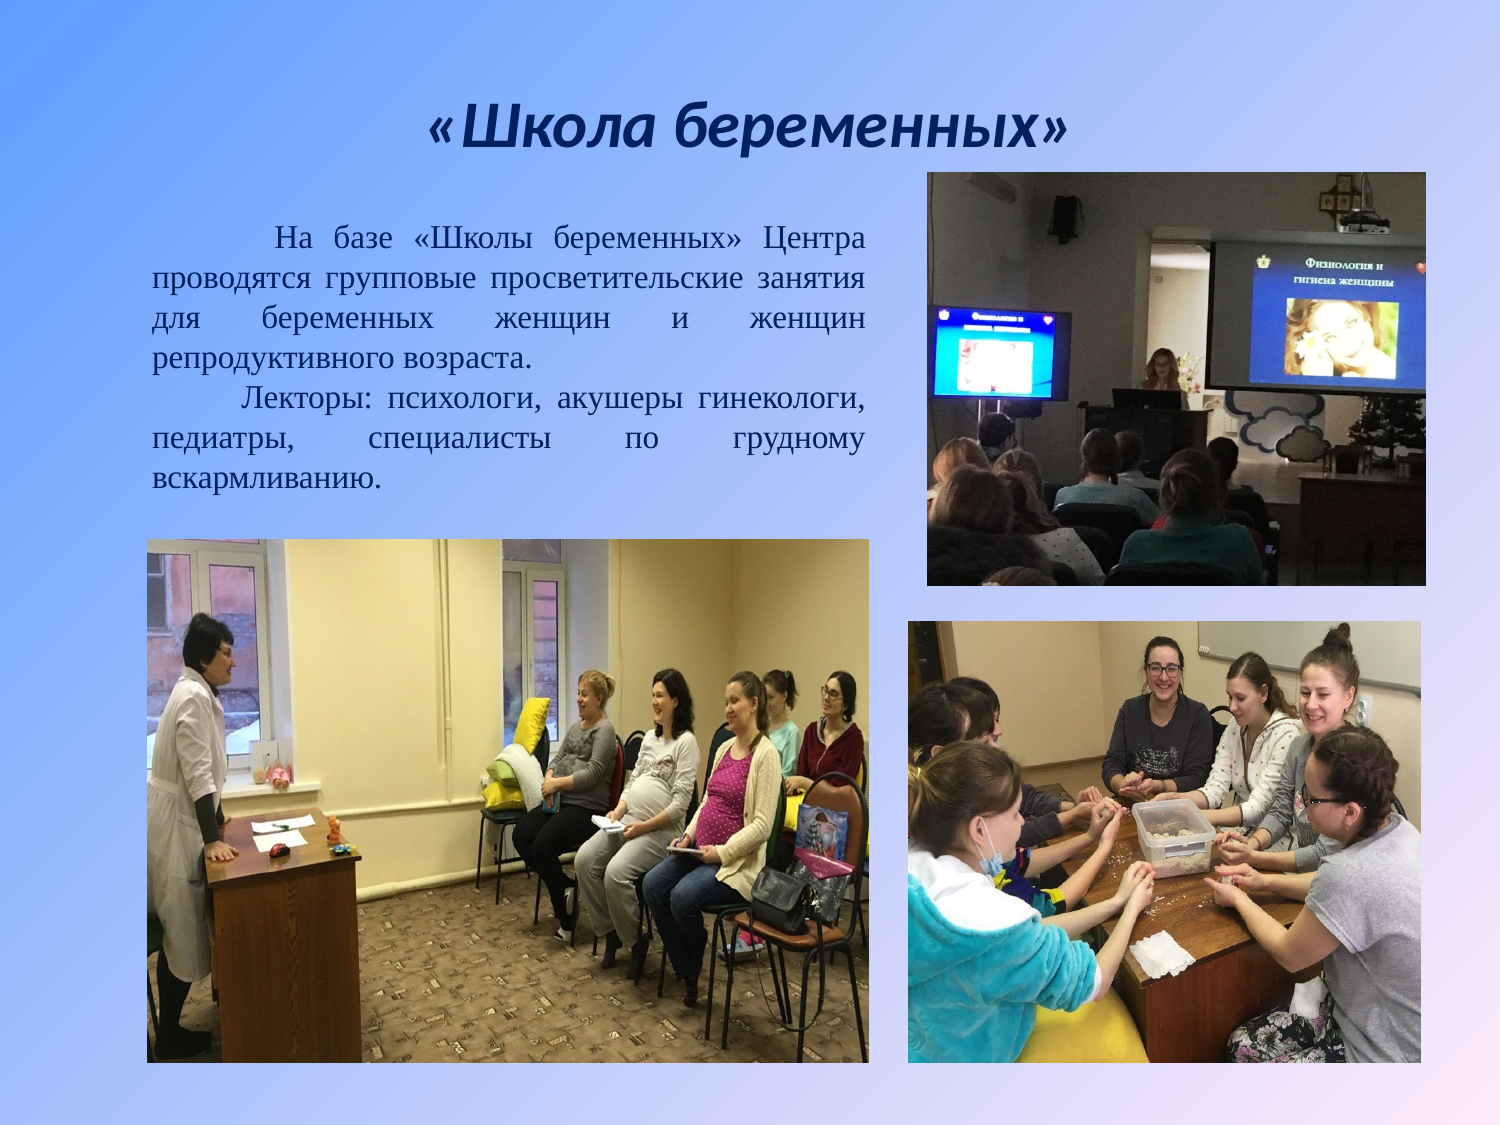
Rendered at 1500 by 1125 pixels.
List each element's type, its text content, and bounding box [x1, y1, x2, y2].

picture [908, 621, 1421, 1064]
title «Школа беременных» [75, 45, 1425, 197]
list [147, 539, 869, 1064]
text_box На базе «Школы беременных» Центра проводятся групповые просветительские занятия для беременных женщин и женщин репродуктивного возраста. Лекторы: психологи, акушеры гинекологи, педиатры, специалисты по грудному вскармливанию. [137, 208, 882, 503]
picture [926, 172, 1426, 586]
